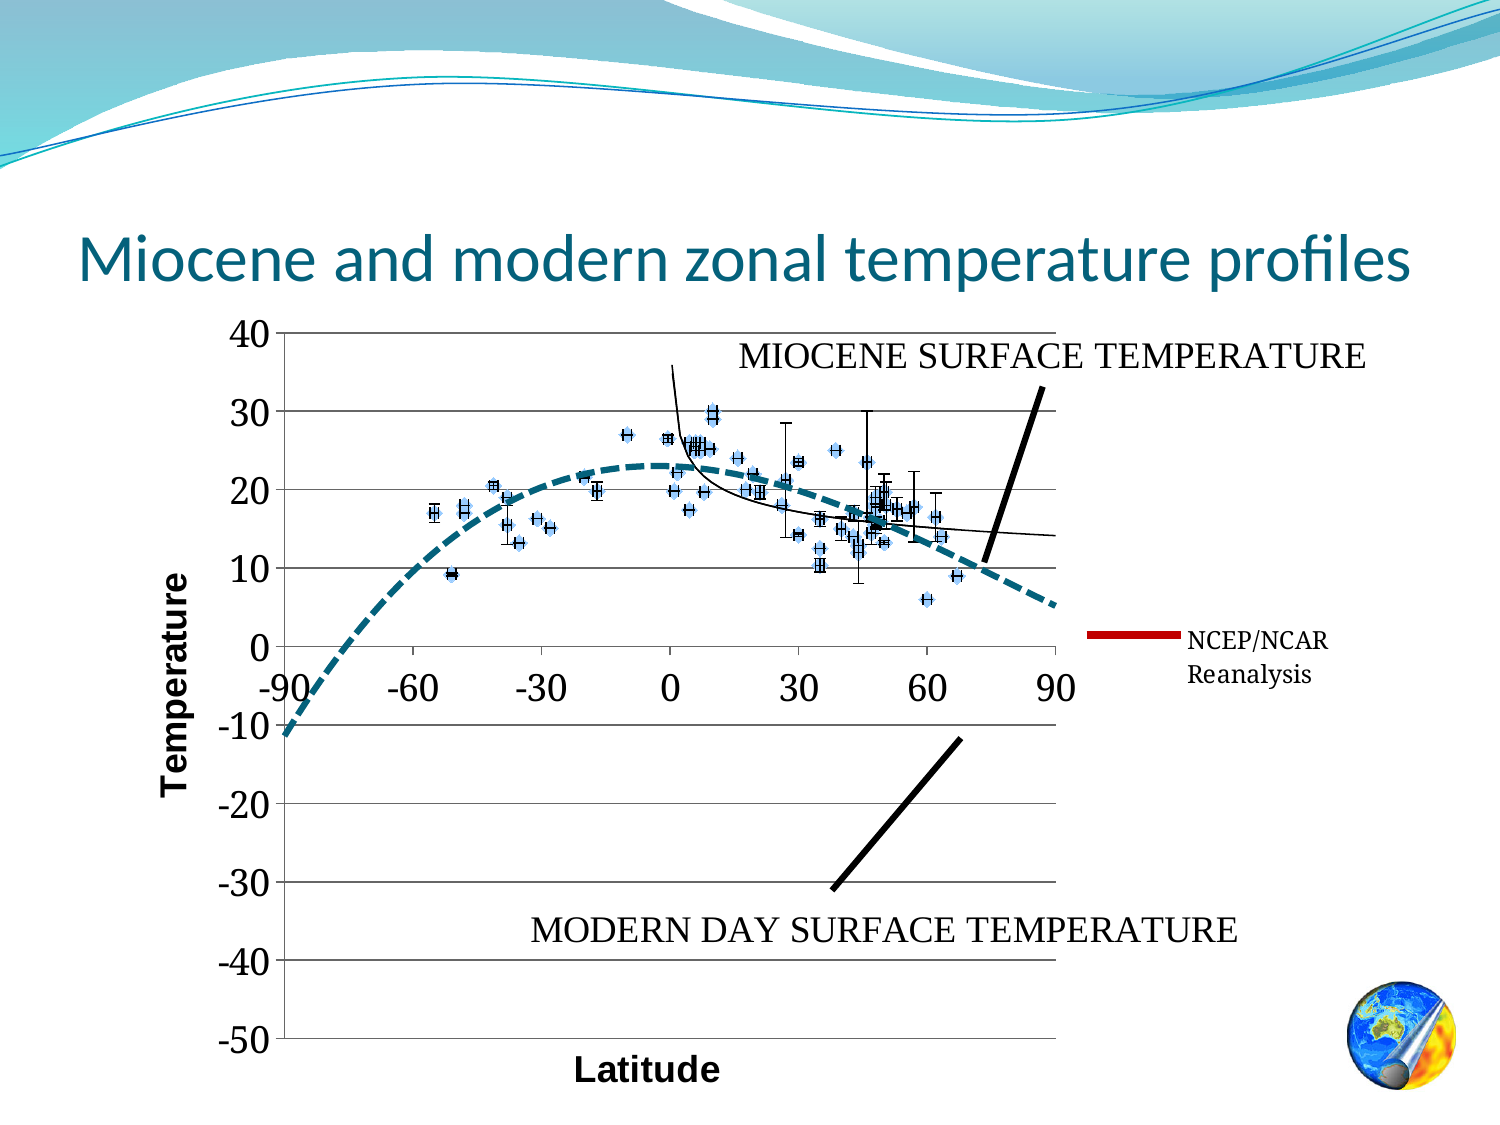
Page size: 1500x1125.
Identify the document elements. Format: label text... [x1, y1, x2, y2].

picture [1323, 972, 1477, 1102]
chart [140, 304, 1384, 1102]
title Miocene and modern zonal temperature profiles [70, 152, 1421, 295]
